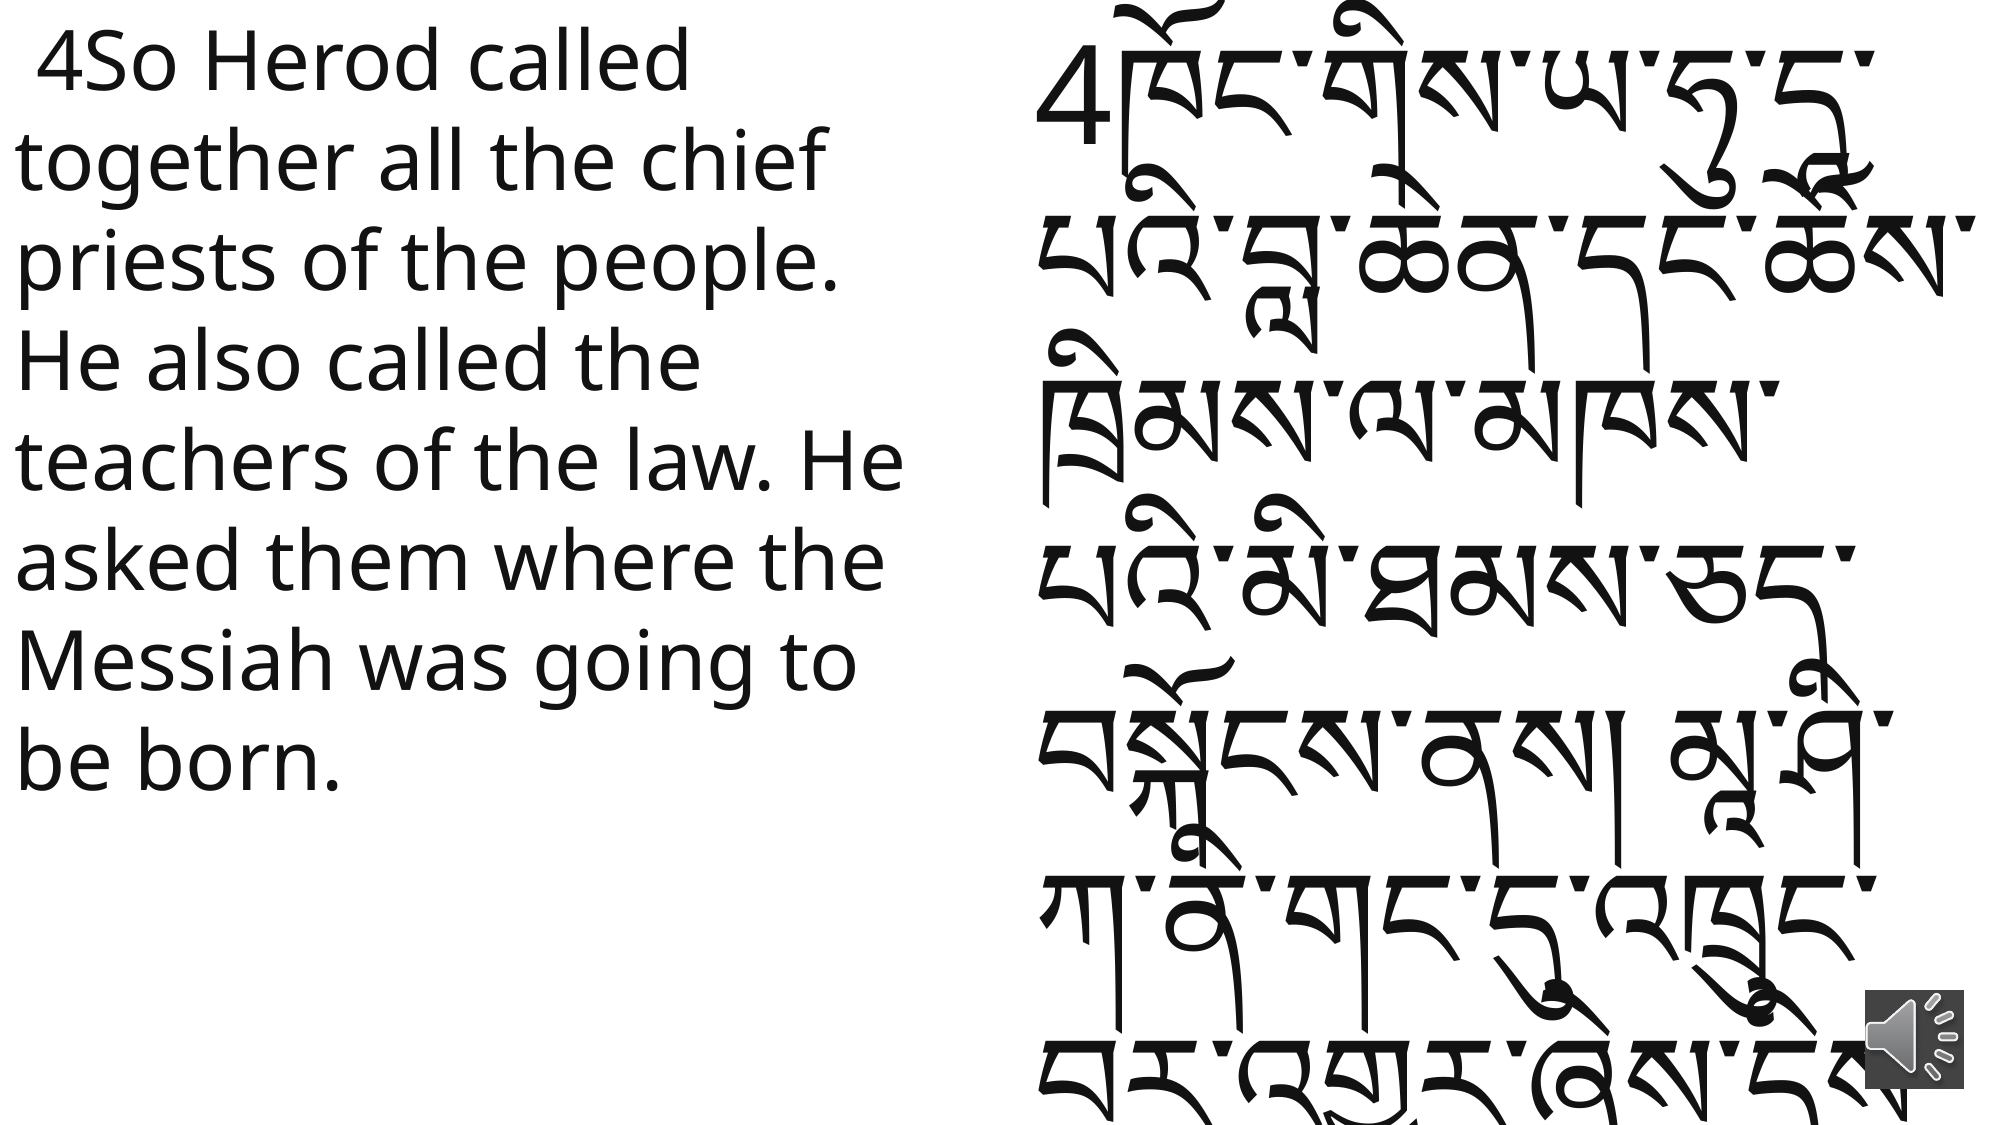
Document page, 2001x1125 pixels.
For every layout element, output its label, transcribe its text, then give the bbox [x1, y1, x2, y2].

text_box 4So Herod called together all the chief priests of the people. He also called the teachers of the law. He asked them where the Messiah was going to be born. [0, 0, 981, 1125]
text_box 4ཁོང་གིས་ཡ་ཧུ་དཱ་པའི་བླ་ཆེན་དང་ཆོས་ཁྲིམས་ལ་མཁས་པའི་མི་ཐམས་ཅད་བསྐོངས་ནས། མཱ་ཤི་ཀ་ནི་གང་དུ་འཁྲུང་བར་འགྱུར་ཞེས་དྲིས་པ་དང༌། [1019, 0, 2000, 1125]
picture [1864, 989, 1965, 1090]
